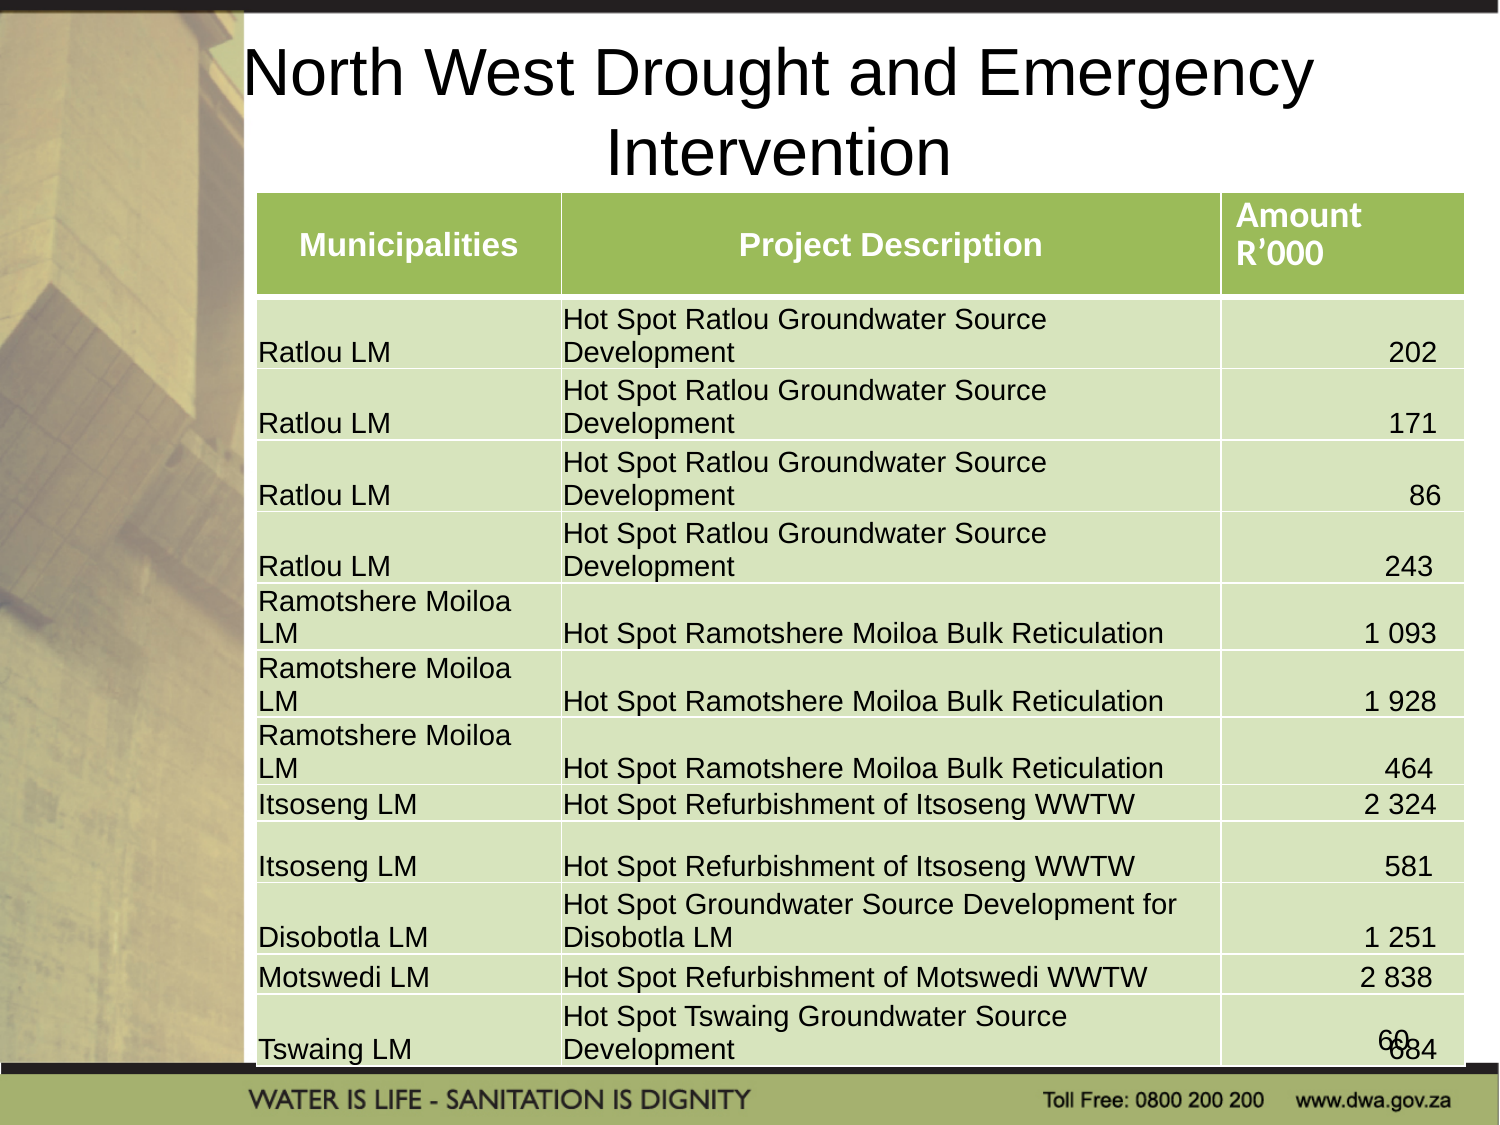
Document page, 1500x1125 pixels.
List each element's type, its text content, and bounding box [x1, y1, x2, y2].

table_cell 1 928 [1222, 651, 1464, 716]
title North West Drought and Emergency Intervention [93, 21, 1465, 172]
table_cell Hot Spot Ramotshere Moiloa Bulk Reticulation [562, 584, 1220, 649]
table_cell Tswaing LM [257, 995, 561, 1065]
table_cell Ratlou LM [257, 512, 561, 582]
table_cell Ramotshere Moiloa LM [257, 718, 561, 784]
table_cell Motswedi LM [257, 955, 561, 993]
slide_number 60 [1074, 1013, 1425, 1074]
table_cell Hot Spot Tswaing Groundwater Source Development [562, 995, 1220, 1065]
table_cell Itsoseng LM [257, 785, 561, 820]
table_cell Hot Spot Ratlou Groundwater Source Development [562, 512, 1220, 582]
table_cell Ramotshere Moiloa LM [257, 584, 561, 649]
table_cell Ramotshere Moiloa LM [257, 651, 561, 716]
table_cell 684 [1222, 995, 1464, 1065]
table_cell Itsoseng LM [257, 822, 561, 882]
table_cell Hot Spot Ratlou Groundwater Source Development [562, 300, 1220, 368]
table_cell Hot Spot Ratlou Groundwater Source Development [562, 441, 1220, 511]
table_cell 243 [1222, 512, 1464, 582]
table_cell 171 [1222, 369, 1464, 439]
picture [0, 0, 1500, 1125]
table_cell 1 093 [1222, 584, 1464, 649]
table_cell Hot Spot Ramotshere Moiloa Bulk Reticulation [562, 718, 1220, 784]
table_cell Ratlou LM [257, 441, 561, 511]
table_cell Hot Spot Refurbishment of Motswedi WWTW [562, 955, 1220, 993]
table_cell Hot Spot Ratlou Groundwater Source Development [562, 369, 1220, 439]
table_cell Hot Spot Groundwater Source Development for Disobotla LM [562, 883, 1220, 953]
table_cell 2 324 [1222, 785, 1464, 820]
table_cell 464 [1222, 718, 1464, 784]
table_cell Hot Spot Refurbishment of Itsoseng WWTW [562, 822, 1220, 882]
table_cell 1 251 [1222, 883, 1464, 953]
table_cell Hot Spot Refurbishment of Itsoseng WWTW [562, 785, 1220, 820]
table_cell Hot Spot Ramotshere Moiloa Bulk Reticulation [562, 651, 1220, 716]
table_cell Ratlou LM [257, 369, 561, 439]
table_cell Ratlou LM [257, 300, 561, 368]
table_header Amount R’000 [1222, 193, 1464, 294]
table_header Project Description [562, 193, 1220, 294]
table_header Municipalities [257, 193, 561, 294]
table_cell Disobotla LM [257, 883, 561, 953]
table_cell 2 838 [1222, 955, 1464, 993]
table_cell 581 [1222, 822, 1464, 882]
table_cell 86 [1222, 441, 1464, 511]
table_cell 202 [1222, 300, 1464, 368]
